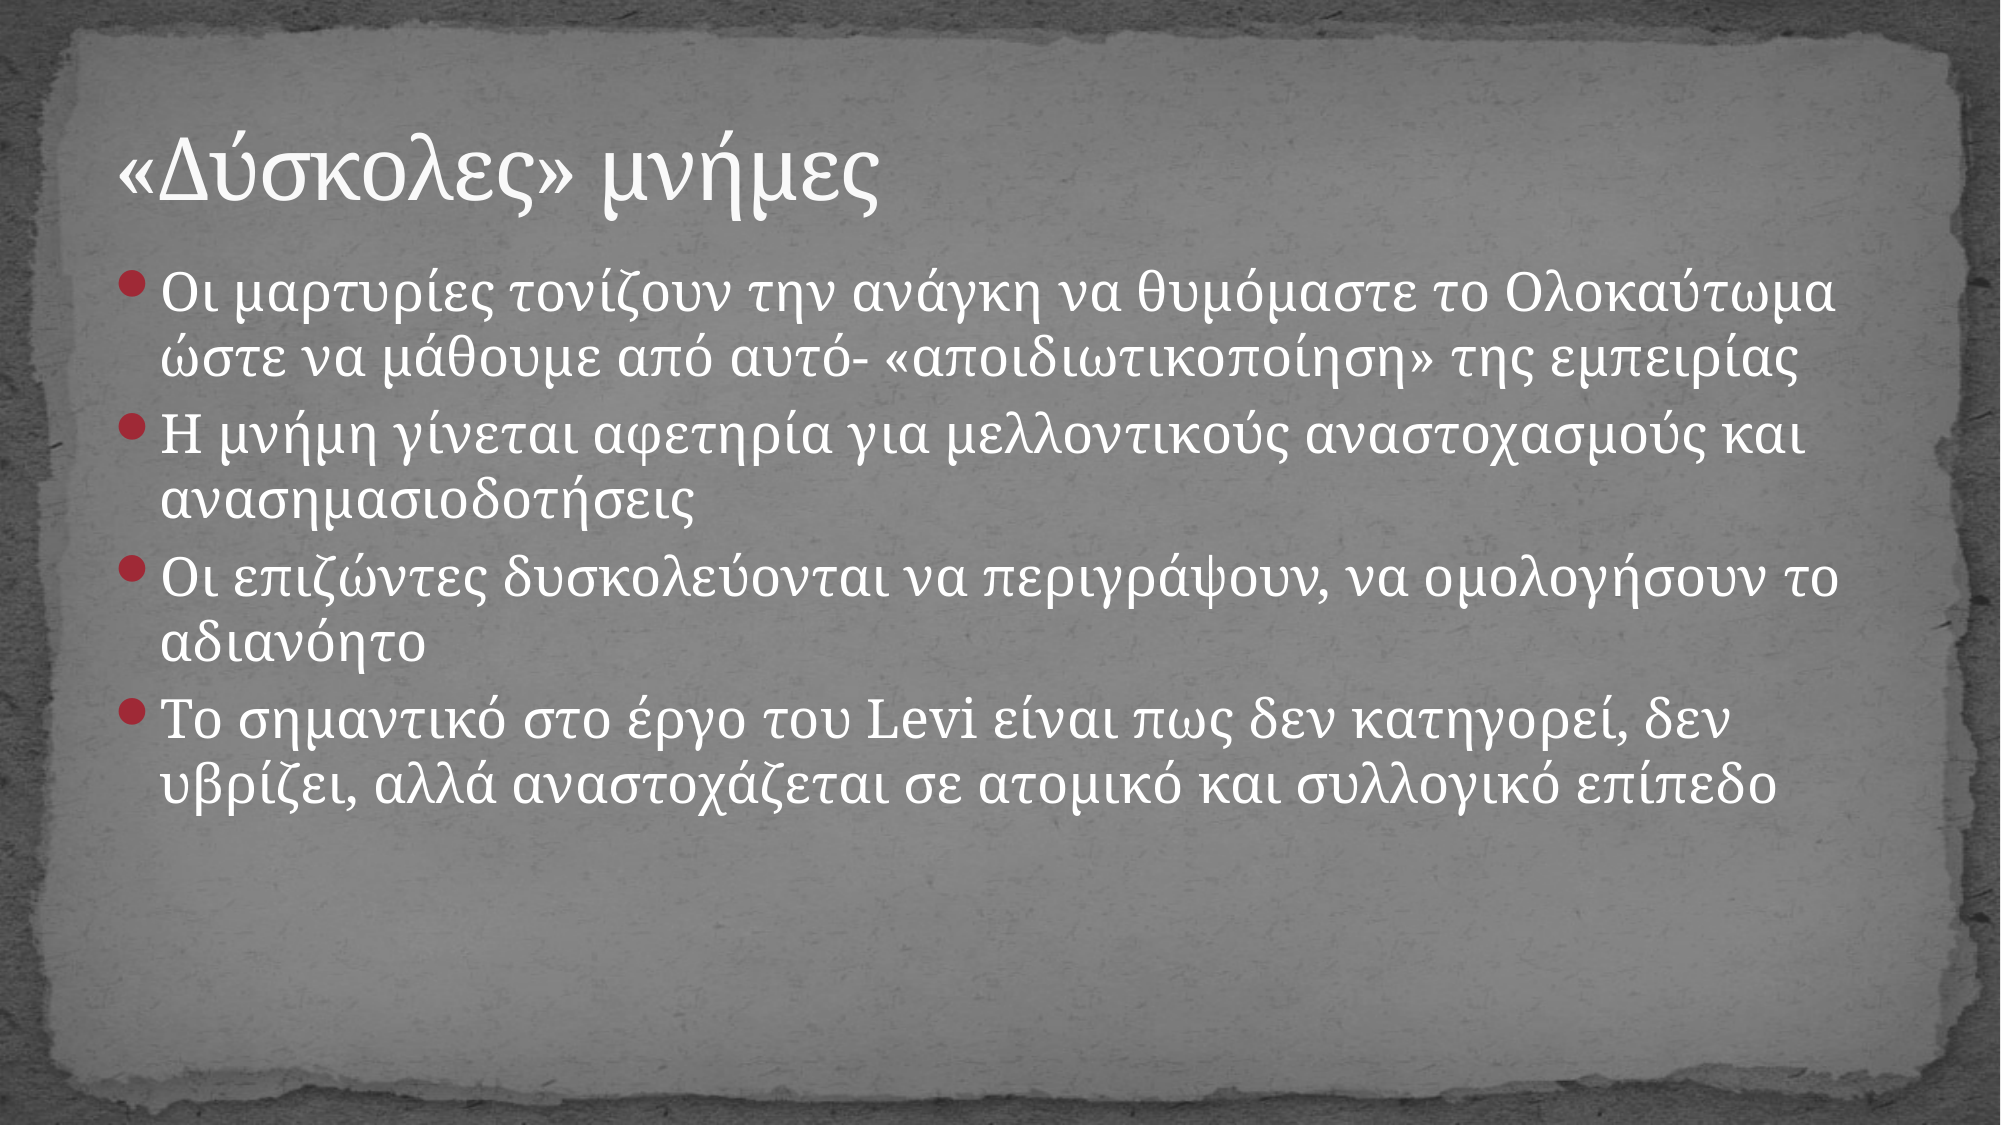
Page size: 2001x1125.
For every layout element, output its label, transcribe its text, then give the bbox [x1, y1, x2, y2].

title «Δύσκολες» μνήμες [99, 24, 1900, 225]
list Οι μαρτυρίες τονίζουν την ανάγκη να θυμόμαστε το Ολοκαύτωμα ώστε να μάθουμε από αυτό- «αποιδιωτικοποίηση» της εμπειρίας Η μνήμη γίνεται αφετηρία για μελλοντικούς αναστοχασμούς και ανασημασιοδοτήσεις Οι επιζώντες δυσκολεύονται να περιγράψουν, να ομολογήσουν το αδιανόητο Το σημαντικό στο έργο του Levi είναι πως δεν κατηγορεί, δεν υβρίζει, αλλά αναστοχάζεται σε ατομικό και συλλογικό επίπεδο [99, 249, 1900, 1000]
